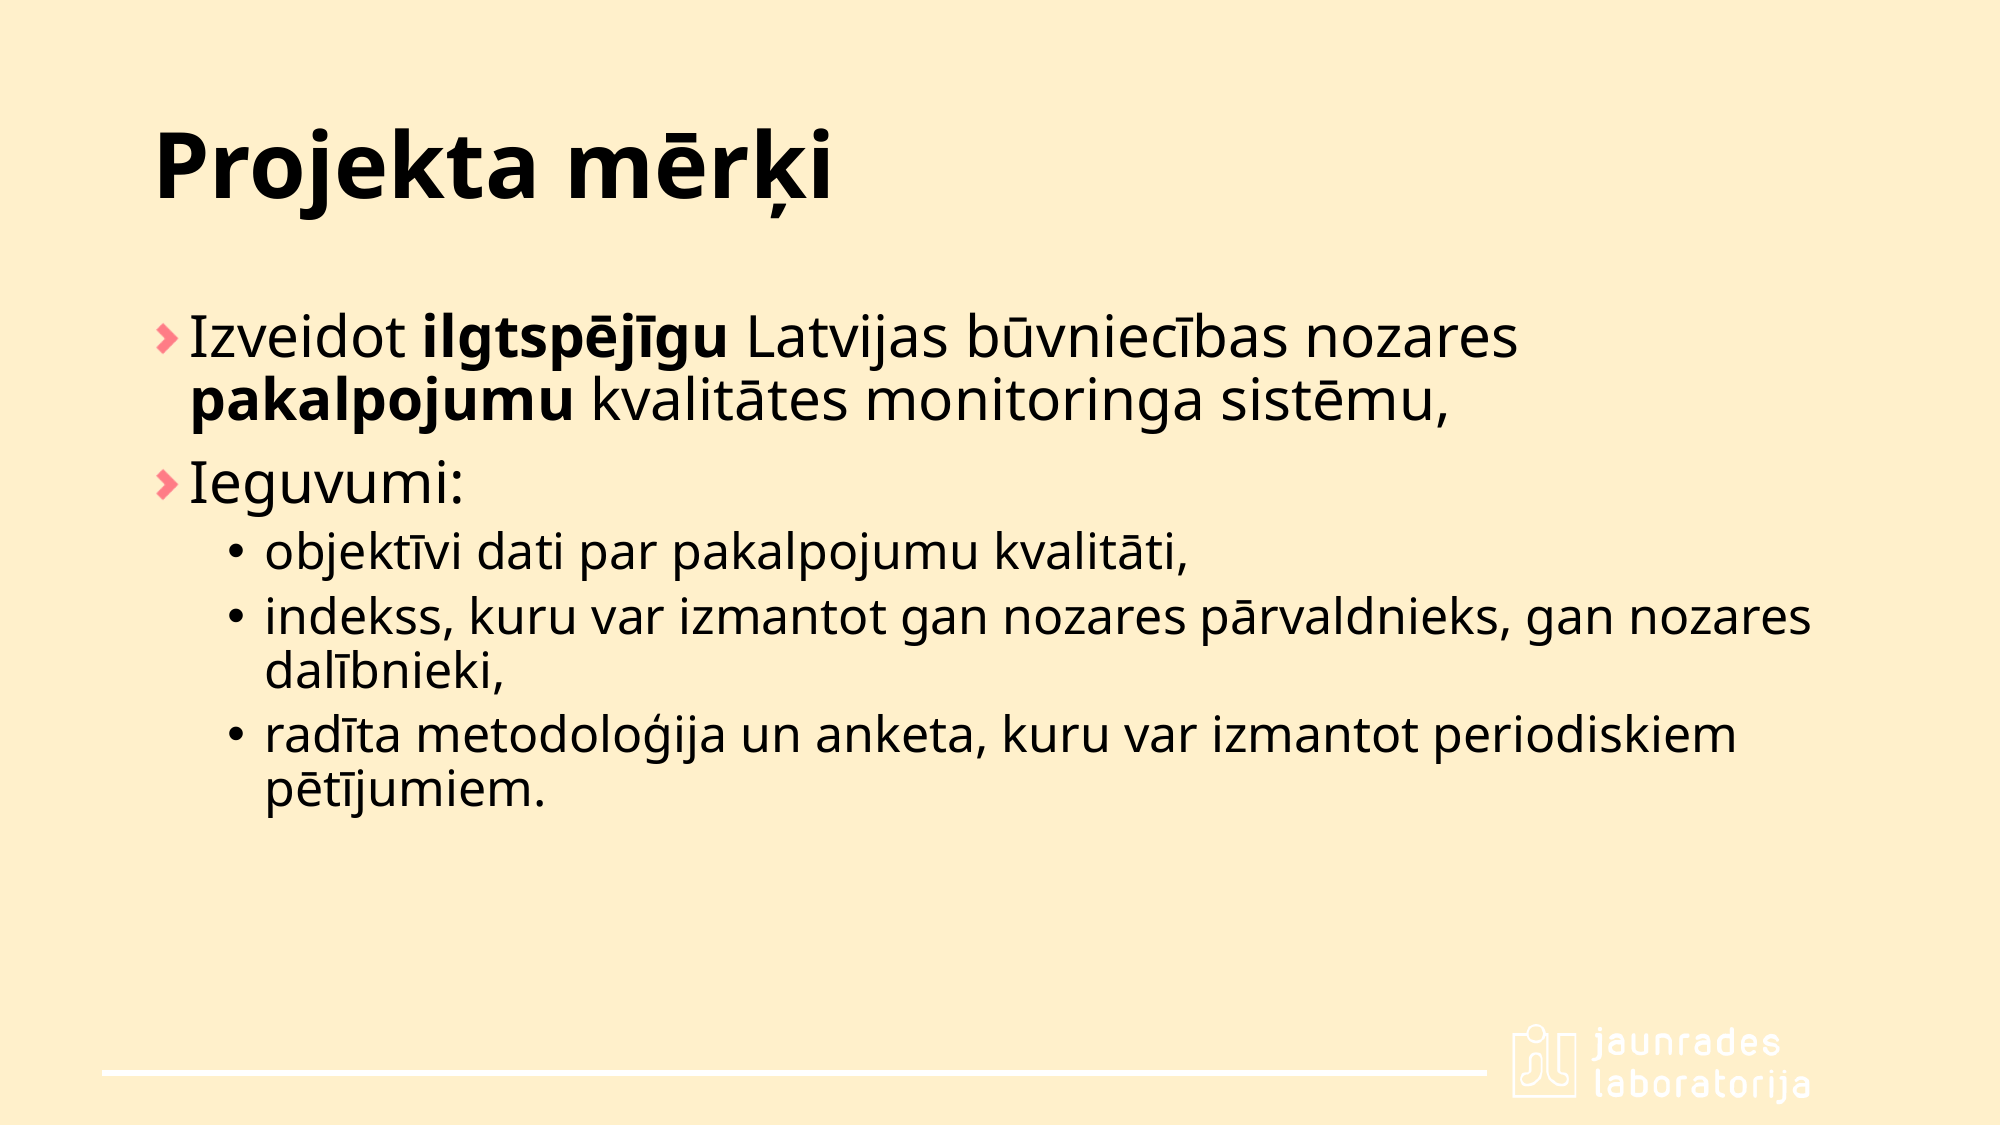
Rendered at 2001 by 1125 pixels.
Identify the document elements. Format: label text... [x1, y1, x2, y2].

title Projekta mērķi [137, 59, 1863, 278]
list Izveidot ilgtspējīgu Latvijas būvniecības nozares pakalpojumu kvalitātes monitoringa sistēmu, Ieguvumi: objektīvi dati par pakalpojumu kvalitāti, indekss, kuru var izmantot gan nozares pārvaldnieks, gan nozares dalībnieki, radīta metodoloģija un anketa, kuru var izmantot periodiskiem pētījumiem. [137, 299, 1863, 1014]
picture [1495, 1014, 1823, 1106]
picture [152, 314, 183, 356]
picture [152, 460, 183, 502]
